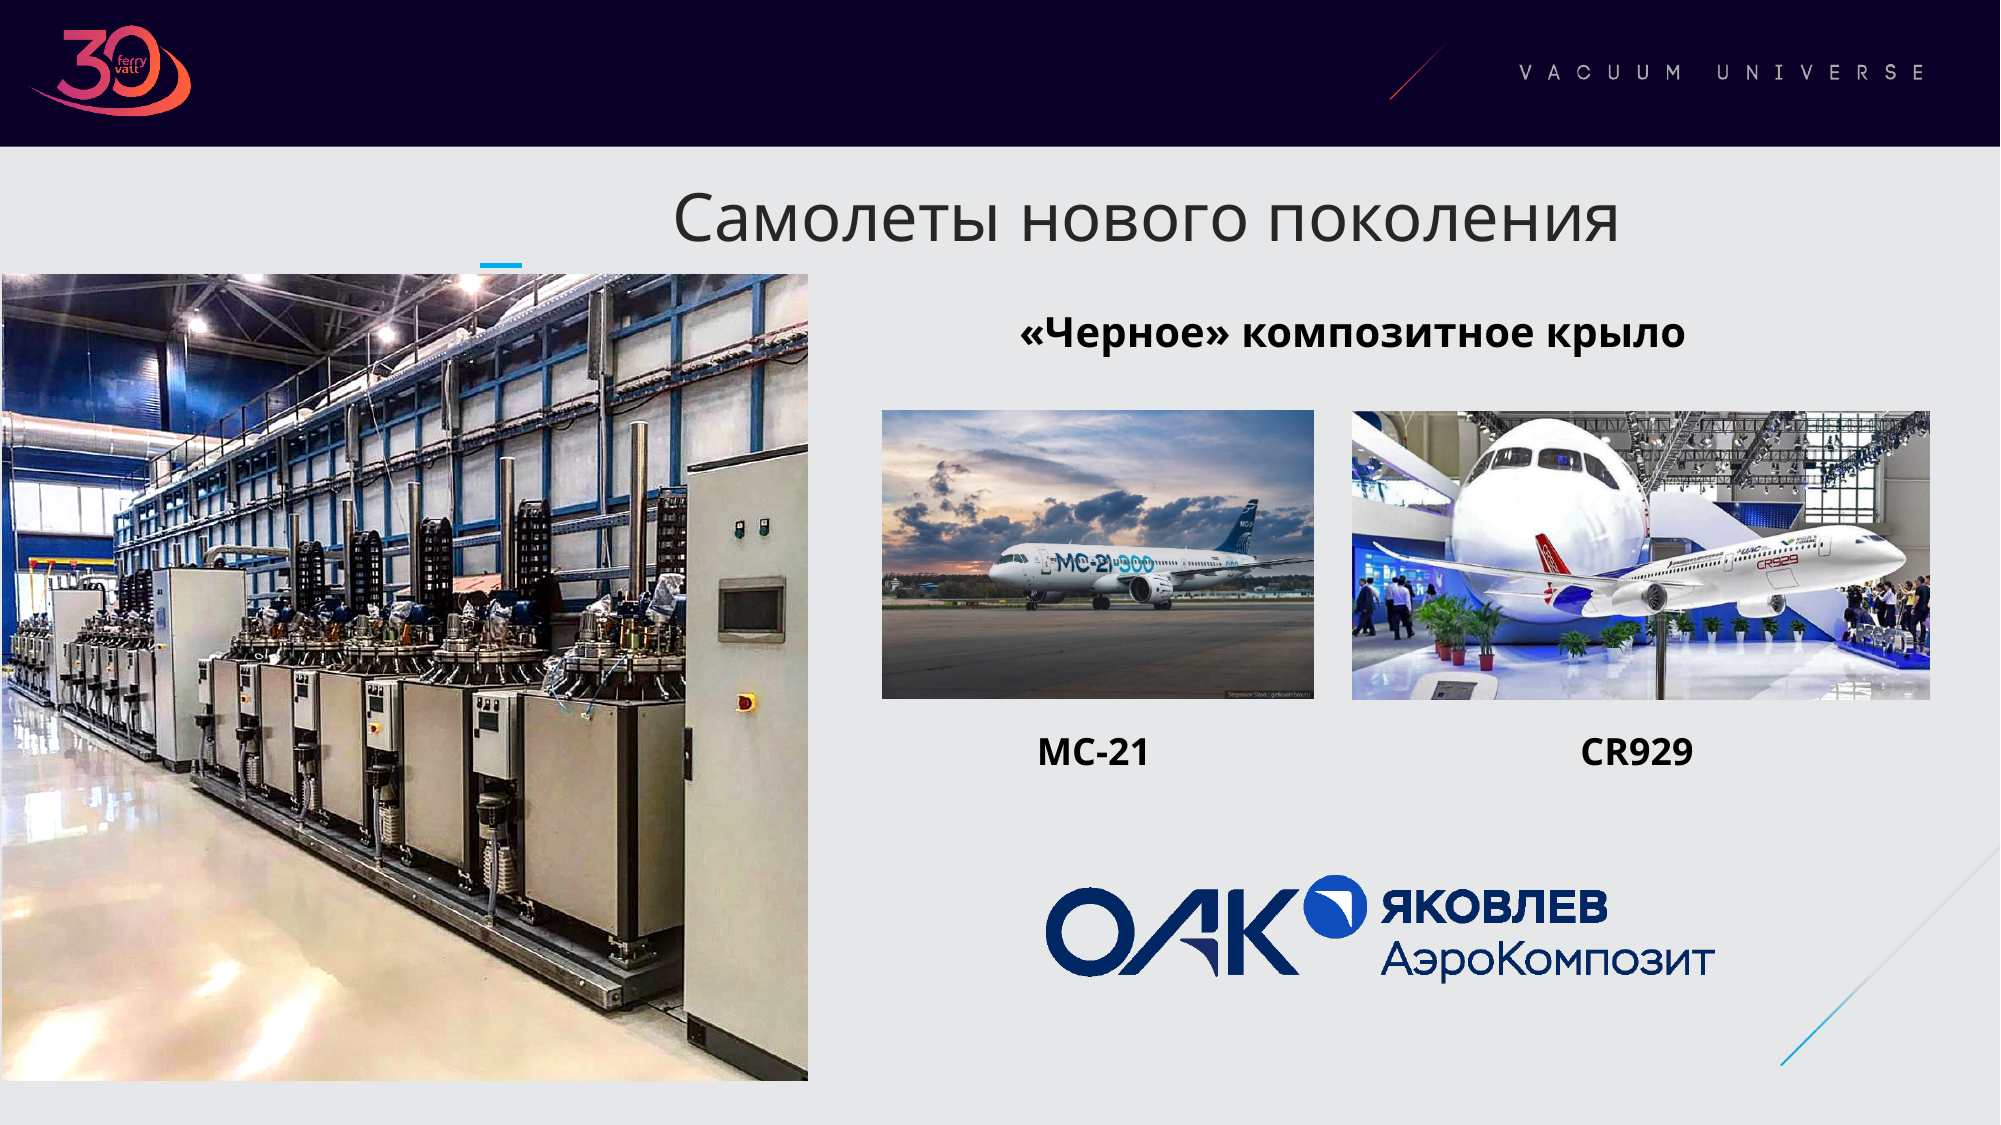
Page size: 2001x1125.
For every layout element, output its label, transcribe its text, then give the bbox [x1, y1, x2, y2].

picture [1389, 0, 1922, 100]
picture [1352, 410, 1931, 700]
list Самолеты нового поколения [657, 167, 1733, 258]
picture [1, 274, 809, 1081]
text_box CR929 [1565, 720, 1764, 781]
text_box МС-21 [1022, 720, 1220, 781]
picture [0, 0, 232, 184]
picture [980, 774, 2001, 1066]
picture [881, 410, 1314, 699]
text_box «Черное» композитное крыло [1004, 298, 1702, 364]
